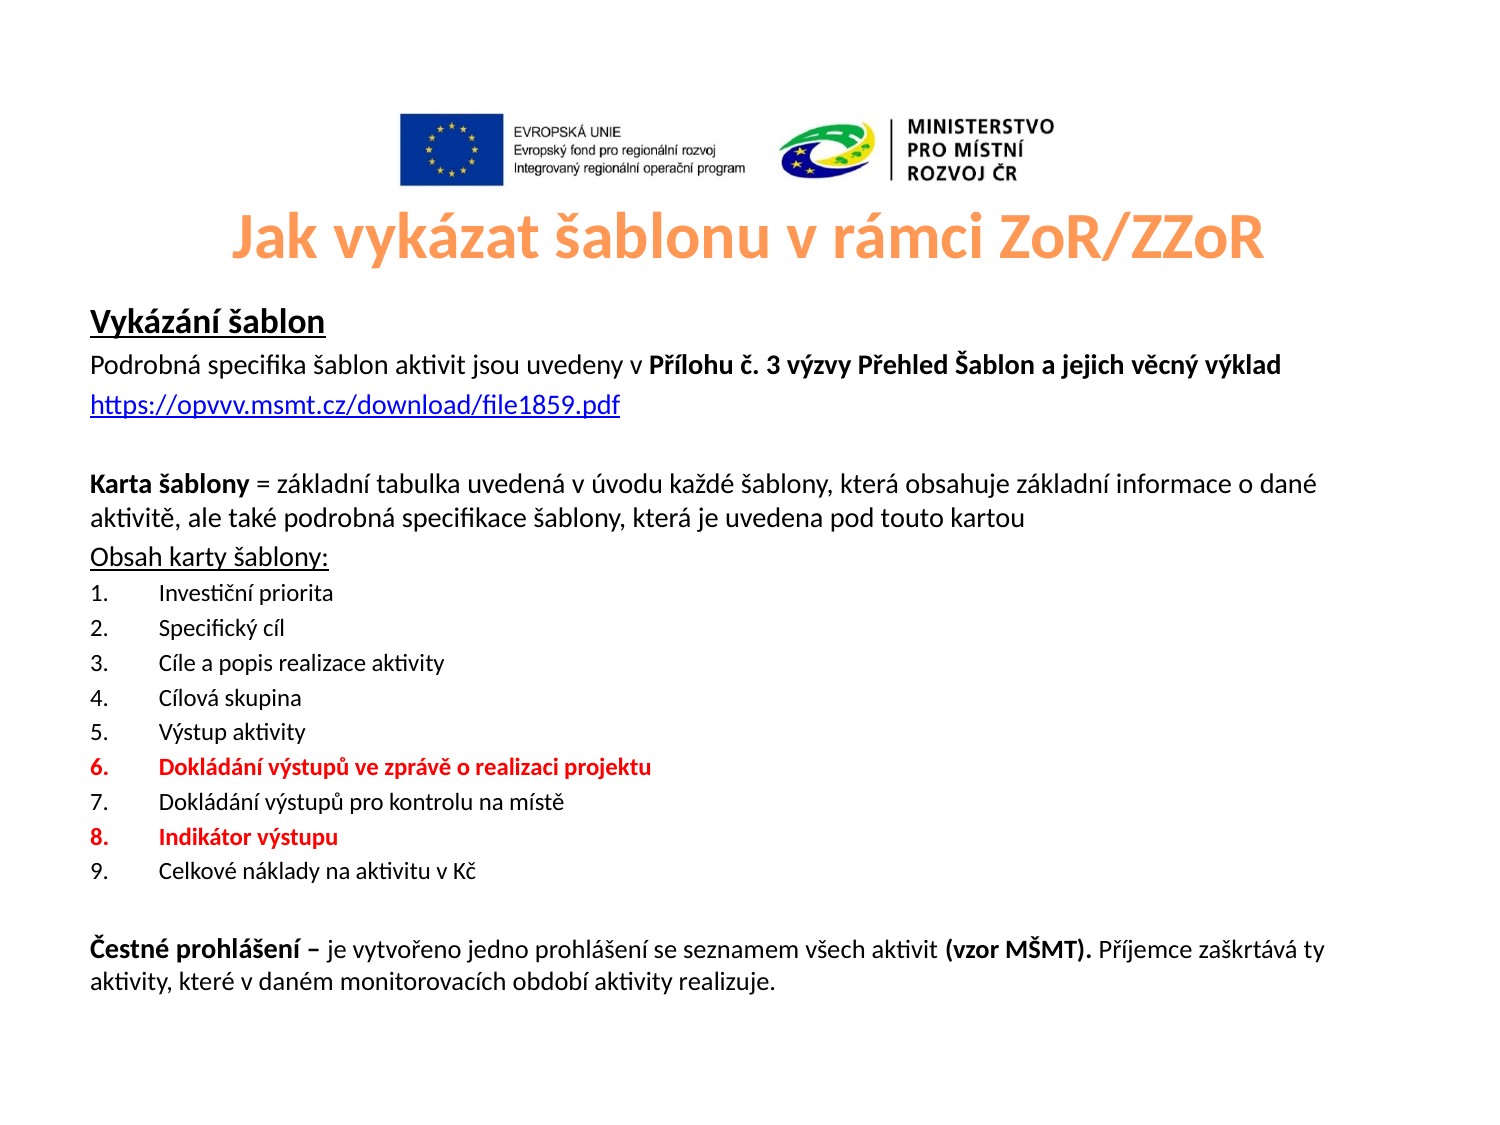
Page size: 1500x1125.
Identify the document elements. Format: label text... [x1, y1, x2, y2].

list Vykázání šablon Podrobná specifika šablon aktivit jsou uvedeny v Přílohu č. 3 výzvy Přehled Šablon a jejich věcný výklad https://opvvv.msmt.cz/download/file1859.pdf Karta šablony = základní tabulka uvedená v úvodu každé šablony, která obsahuje základní informace o dané aktivitě, ale také podrobná specifikace šablony, která je uvedena pod touto kartou Obsah karty šablony: Investiční priorita Specifický cíl Cíle a popis realizace aktivity Cílová skupina Výstup aktivity Dokládání výstupů ve zprávě o realizaci projektu Dokládání výstupů pro kontrolu na místě Indikátor výstupu Celkové náklady na aktivitu v Kč Čestné prohlášení – je vytvořeno jedno prohlášení se seznamem všech aktivit (vzor MŠMT). Příjemce zaškrtává ty aktivity, které v daném monitorovacích období aktivity realizuje. [75, 290, 1425, 1005]
picture [377, 89, 1076, 184]
title Jak vykázat šablonu v rámci ZoR/ZZoR [75, 184, 1425, 279]
